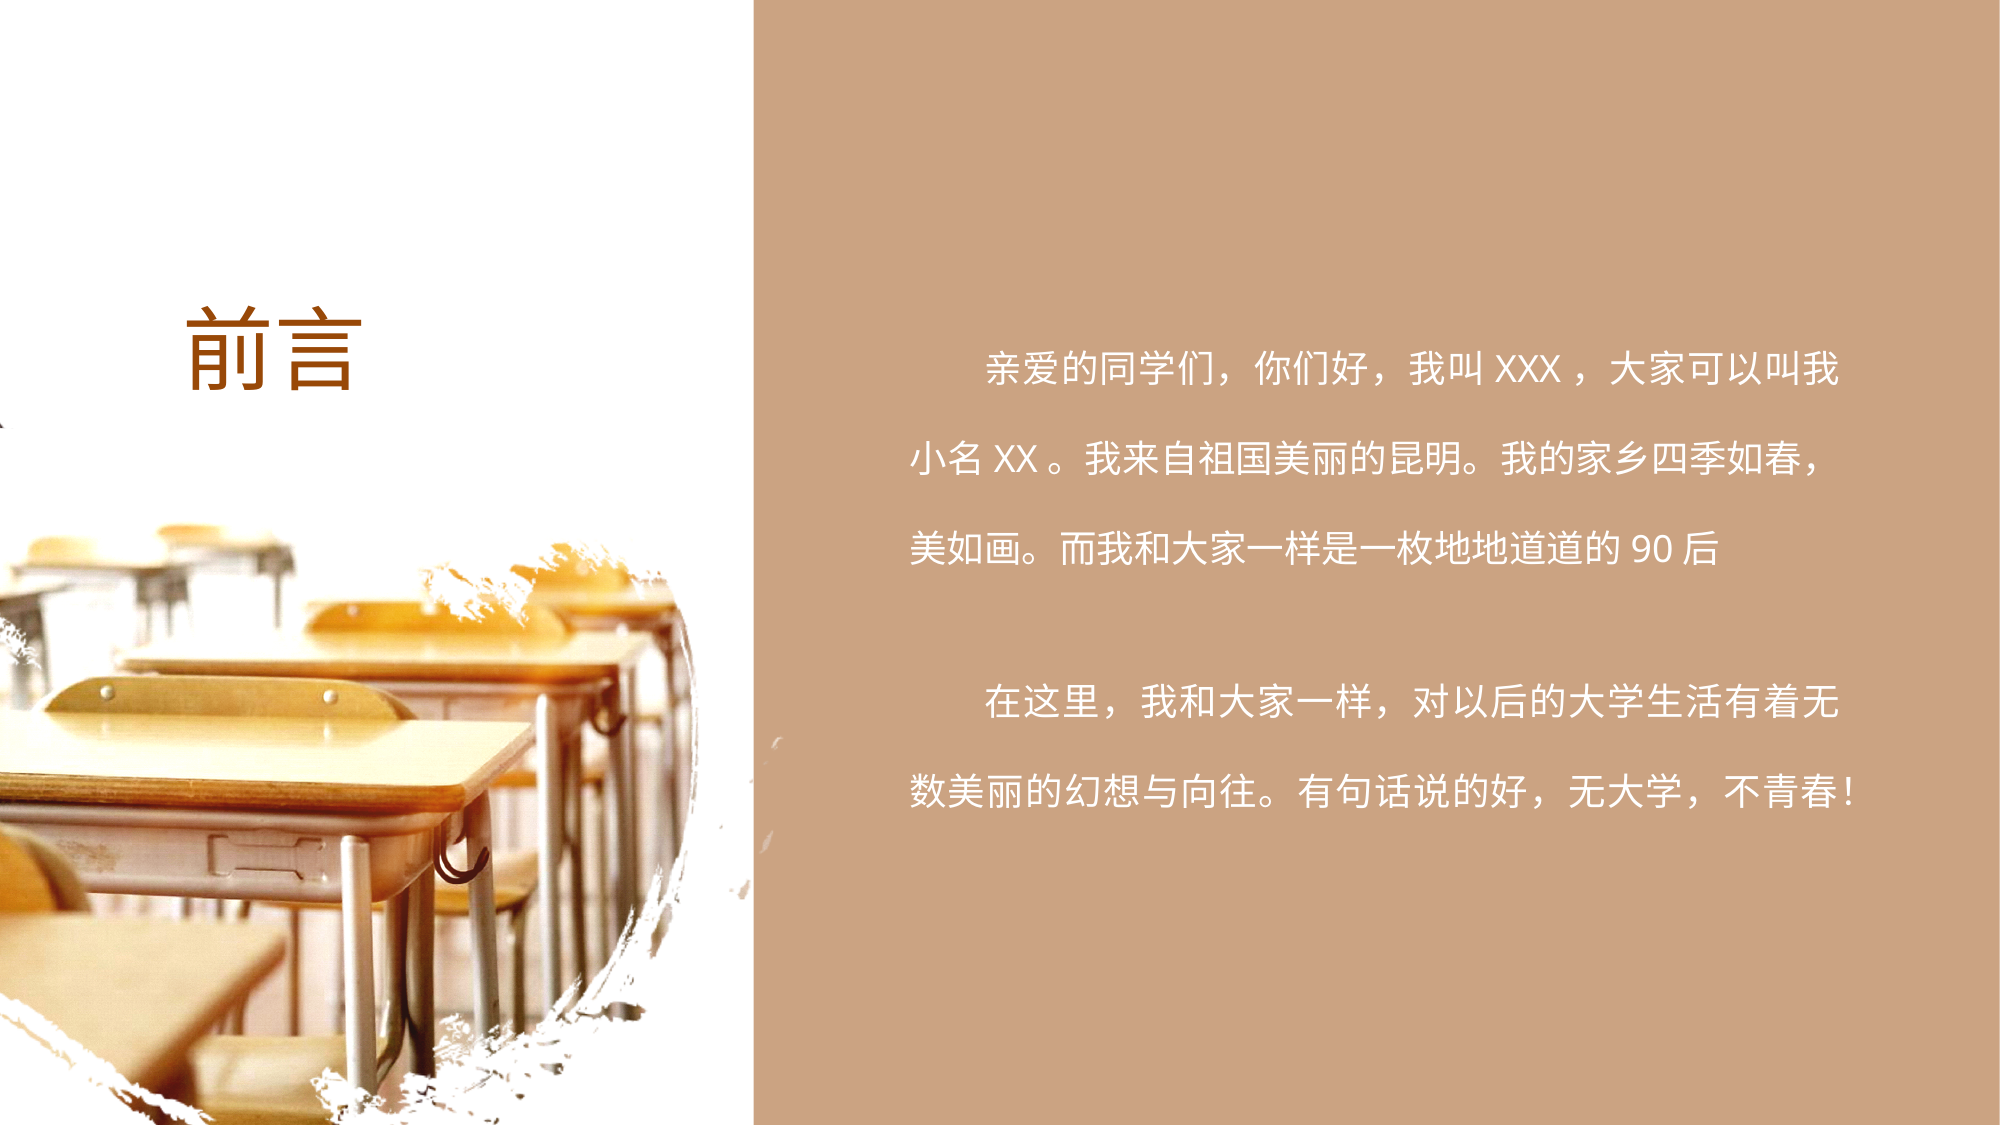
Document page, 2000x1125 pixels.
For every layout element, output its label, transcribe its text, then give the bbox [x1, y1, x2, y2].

text_box [752, 0, 2000, 1125]
picture [0, 409, 814, 1125]
text_box 亲爱的同学们，你们好，我叫XXX，大家可以叫我小名XX。我来自祖国美丽的昆明。我的家乡四季如春，美如画。而我和大家一样是一枚地地道道的90后 在这里，我和大家一样，对以后的大学生活有着无数美丽的幻想与向往。有句话说的好，无大学，不青春！ [894, 292, 1856, 850]
text_box 前言 [167, 283, 520, 408]
